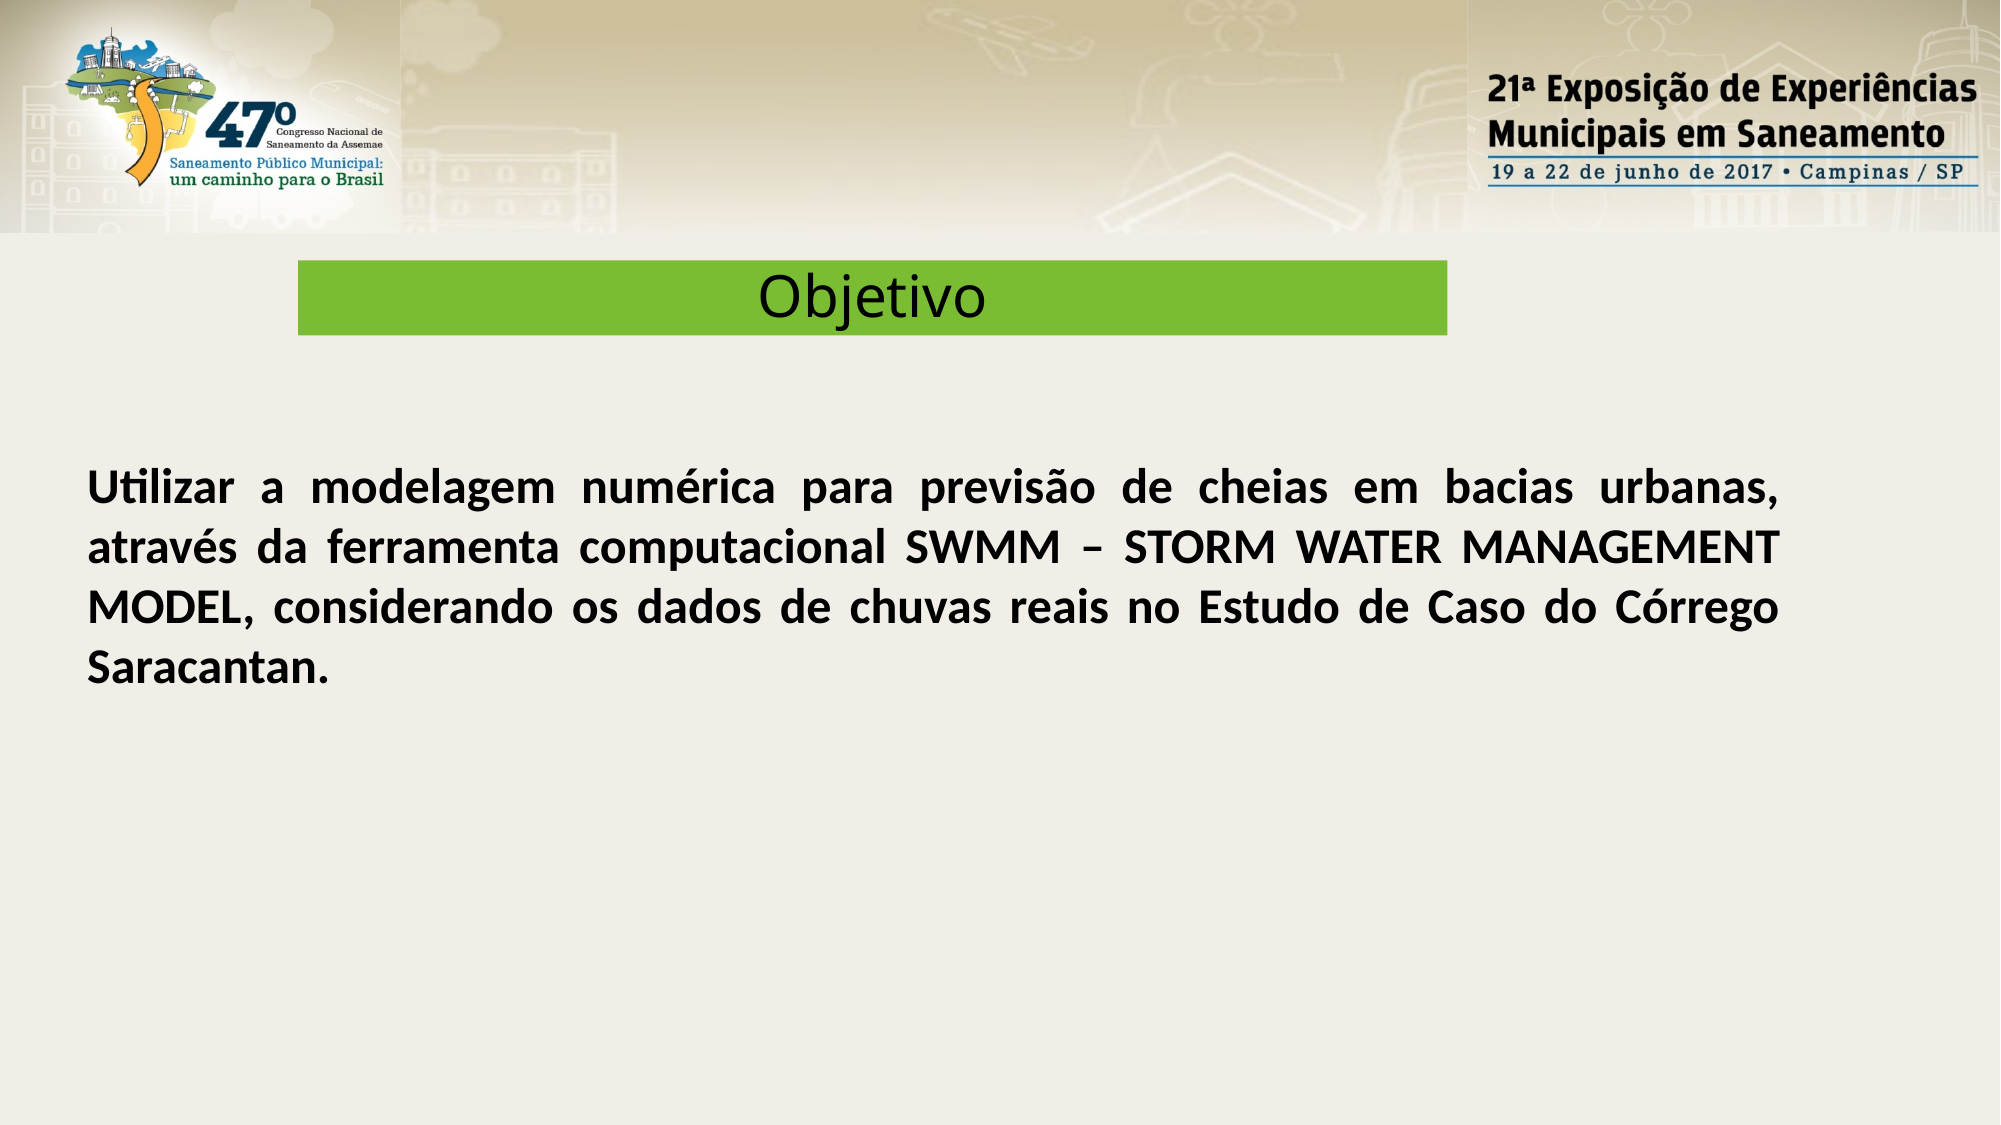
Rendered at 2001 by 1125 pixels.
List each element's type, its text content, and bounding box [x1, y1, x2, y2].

picture [0, 0, 2000, 233]
text_box Objetivo [298, 260, 1448, 336]
text_box Utilizar a modelagem numérica para previsão de cheias em bacias urbanas, através da ferramenta computacional SWMM – STORM WATER MANAGEMENT MODEL, considerando os dados de chuvas reais no Estudo de Caso do Córrego Saracantan. [72, 375, 1797, 937]
